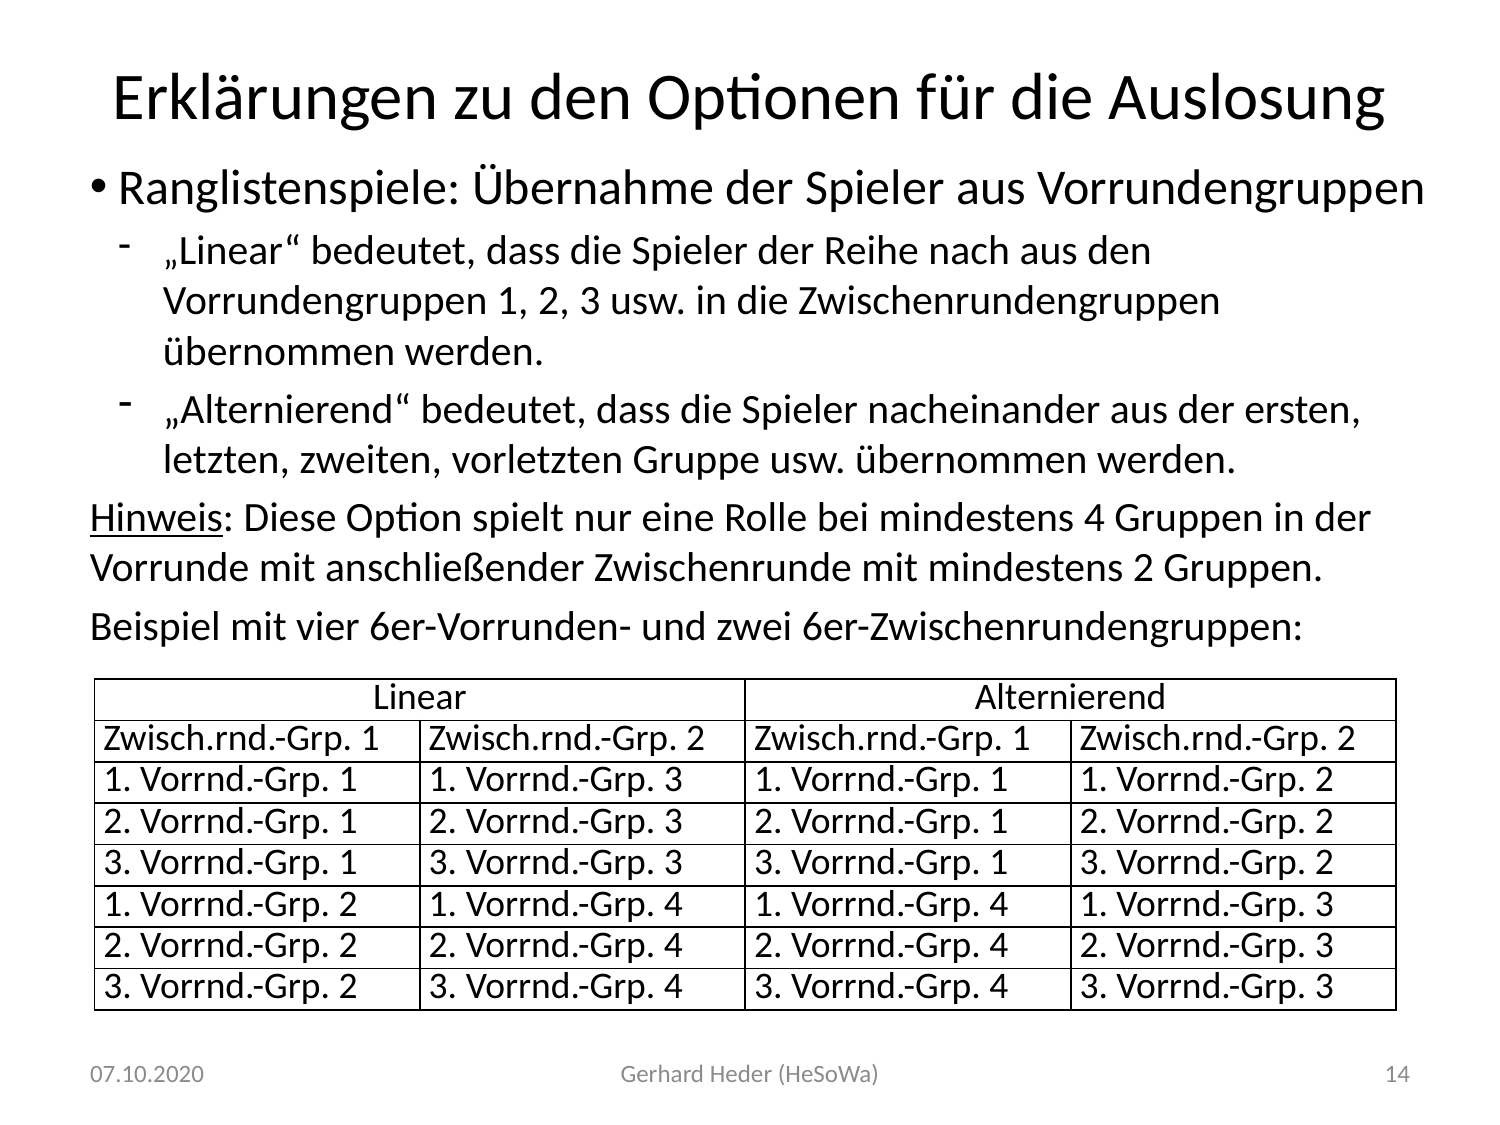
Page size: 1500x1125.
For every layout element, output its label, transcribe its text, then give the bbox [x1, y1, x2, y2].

table_cell 1. Vorrnd.-Grp. 2 [95, 887, 419, 926]
table_cell 1. Vorrnd.-Grp. 1 [746, 763, 1070, 802]
table_cell 3. Vorrnd.-Grp. 4 [421, 969, 744, 1009]
table_cell 2. Vorrnd.-Grp. 2 [1072, 804, 1395, 844]
table_cell Zwisch.rnd.-Grp. 1 [746, 721, 1070, 761]
slide_number 14 [1074, 1042, 1425, 1103]
table_cell 3. Vorrnd.-Grp. 2 [95, 969, 419, 1009]
table_cell 3. Vorrnd.-Grp. 1 [95, 845, 419, 885]
table_header Linear [95, 680, 744, 720]
table_cell 2. Vorrnd.-Grp. 2 [95, 928, 419, 968]
table_cell 1. Vorrnd.-Grp. 4 [746, 887, 1070, 926]
table_cell 3. Vorrnd.-Grp. 4 [746, 969, 1070, 1009]
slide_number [75, 1042, 425, 1103]
table_cell 1. Vorrnd.-Grp. 3 [421, 763, 744, 802]
table_cell 3. Vorrnd.-Grp. 2 [1072, 845, 1395, 885]
table_cell 1. Vorrnd.-Grp. 3 [1072, 887, 1395, 926]
table_cell Zwisch.rnd.-Grp. 2 [1072, 721, 1395, 761]
table_cell Zwisch.rnd.-Grp. 2 [421, 721, 744, 761]
table_cell 2. Vorrnd.-Grp. 3 [421, 804, 744, 844]
table_cell 2. Vorrnd.-Grp. 1 [95, 804, 419, 844]
table_cell 3. Vorrnd.-Grp. 1 [746, 845, 1070, 885]
text_box Ranglistenspiele: Übernahme der Spieler aus Vorrundengruppen „Linear“ bedeutet, dass die Spieler der Reihe nach aus den Vorrundengruppen 1, 2, 3 usw. in die Zwischenrundengruppen übernommen werden. „Alternierend“ bedeutet, dass die Spieler nacheinander aus der ersten, letzten, zweiten, vorletzten Gruppe usw. übernommen werden. Hinweis: Diese Option spielt nur eine Rolle bei mindestens 4 Gruppen in der Vorrunde mit anschließender Zwischenrunde mit mindestens 2 Gruppen. Beispiel mit vier 6er-Vorrunden- und zwei 6er-Zwischenrundengruppen: [75, 147, 1450, 679]
table_cell 3. Vorrnd.-Grp. 3 [421, 845, 744, 885]
table_cell 2. Vorrnd.-Grp. 4 [421, 928, 744, 968]
title Erklärungen zu den Optionen für die Auslosung [74, 44, 1426, 141]
table_cell 2. Vorrnd.-Grp. 4 [746, 928, 1070, 968]
table_cell 1. Vorrnd.-Grp. 1 [95, 763, 419, 802]
table_cell 3. Vorrnd.-Grp. 3 [1072, 969, 1395, 1009]
footer Gerhard Heder (HeSoWa) [512, 1042, 988, 1103]
table_cell 2. Vorrnd.-Grp. 3 [1072, 928, 1395, 968]
table_header Alternierend [746, 680, 1395, 720]
table_cell 1. Vorrnd.-Grp. 2 [1072, 763, 1395, 802]
table_cell 2. Vorrnd.-Grp. 1 [746, 804, 1070, 844]
table_cell 1. Vorrnd.-Grp. 4 [421, 887, 744, 926]
table_cell Zwisch.rnd.-Grp. 1 [95, 721, 419, 761]
